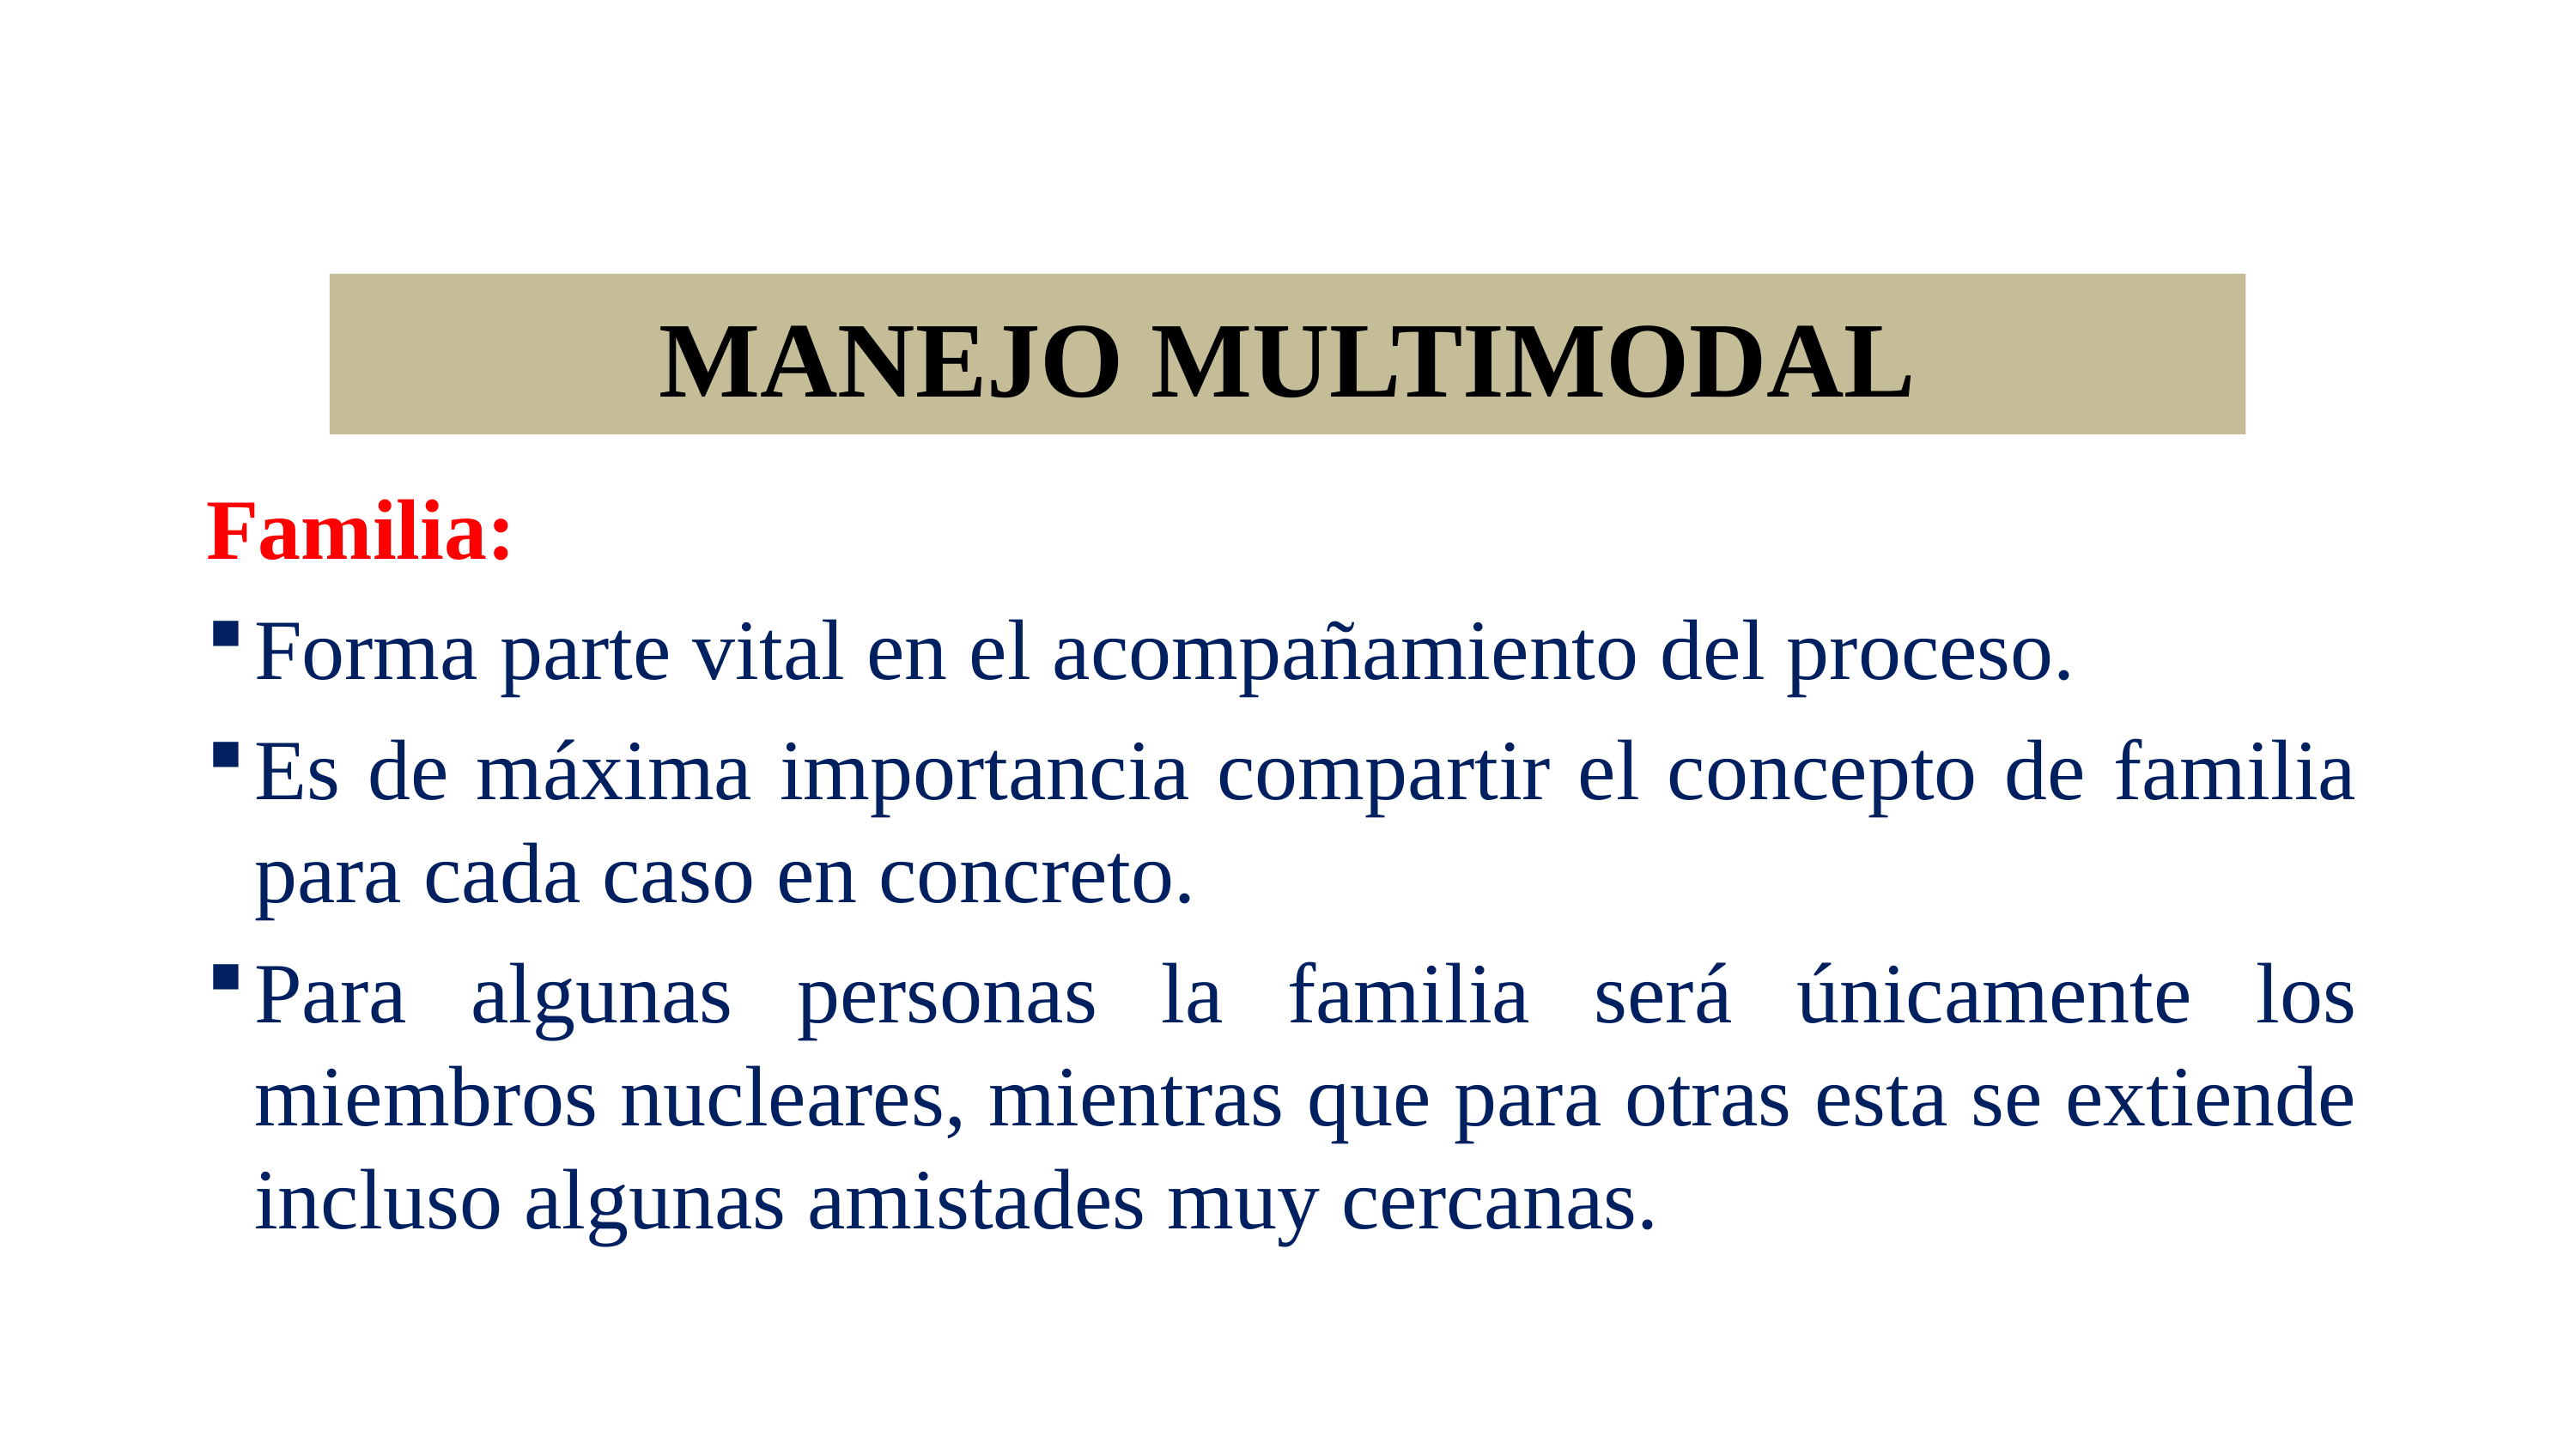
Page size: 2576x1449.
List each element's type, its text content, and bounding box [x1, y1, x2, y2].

title MANEJO MULTIMODAL [329, 273, 2246, 435]
list Familia: Forma parte vital en el acompañamiento del proceso. Es de máxima importancia compartir el concepto de familia para cada caso en concreto. Para algunas personas la familia será únicamente los miembros nucleares, mientras que para otras esta se extiende incluso algunas amistades muy cercanas. [193, 466, 2372, 1347]
